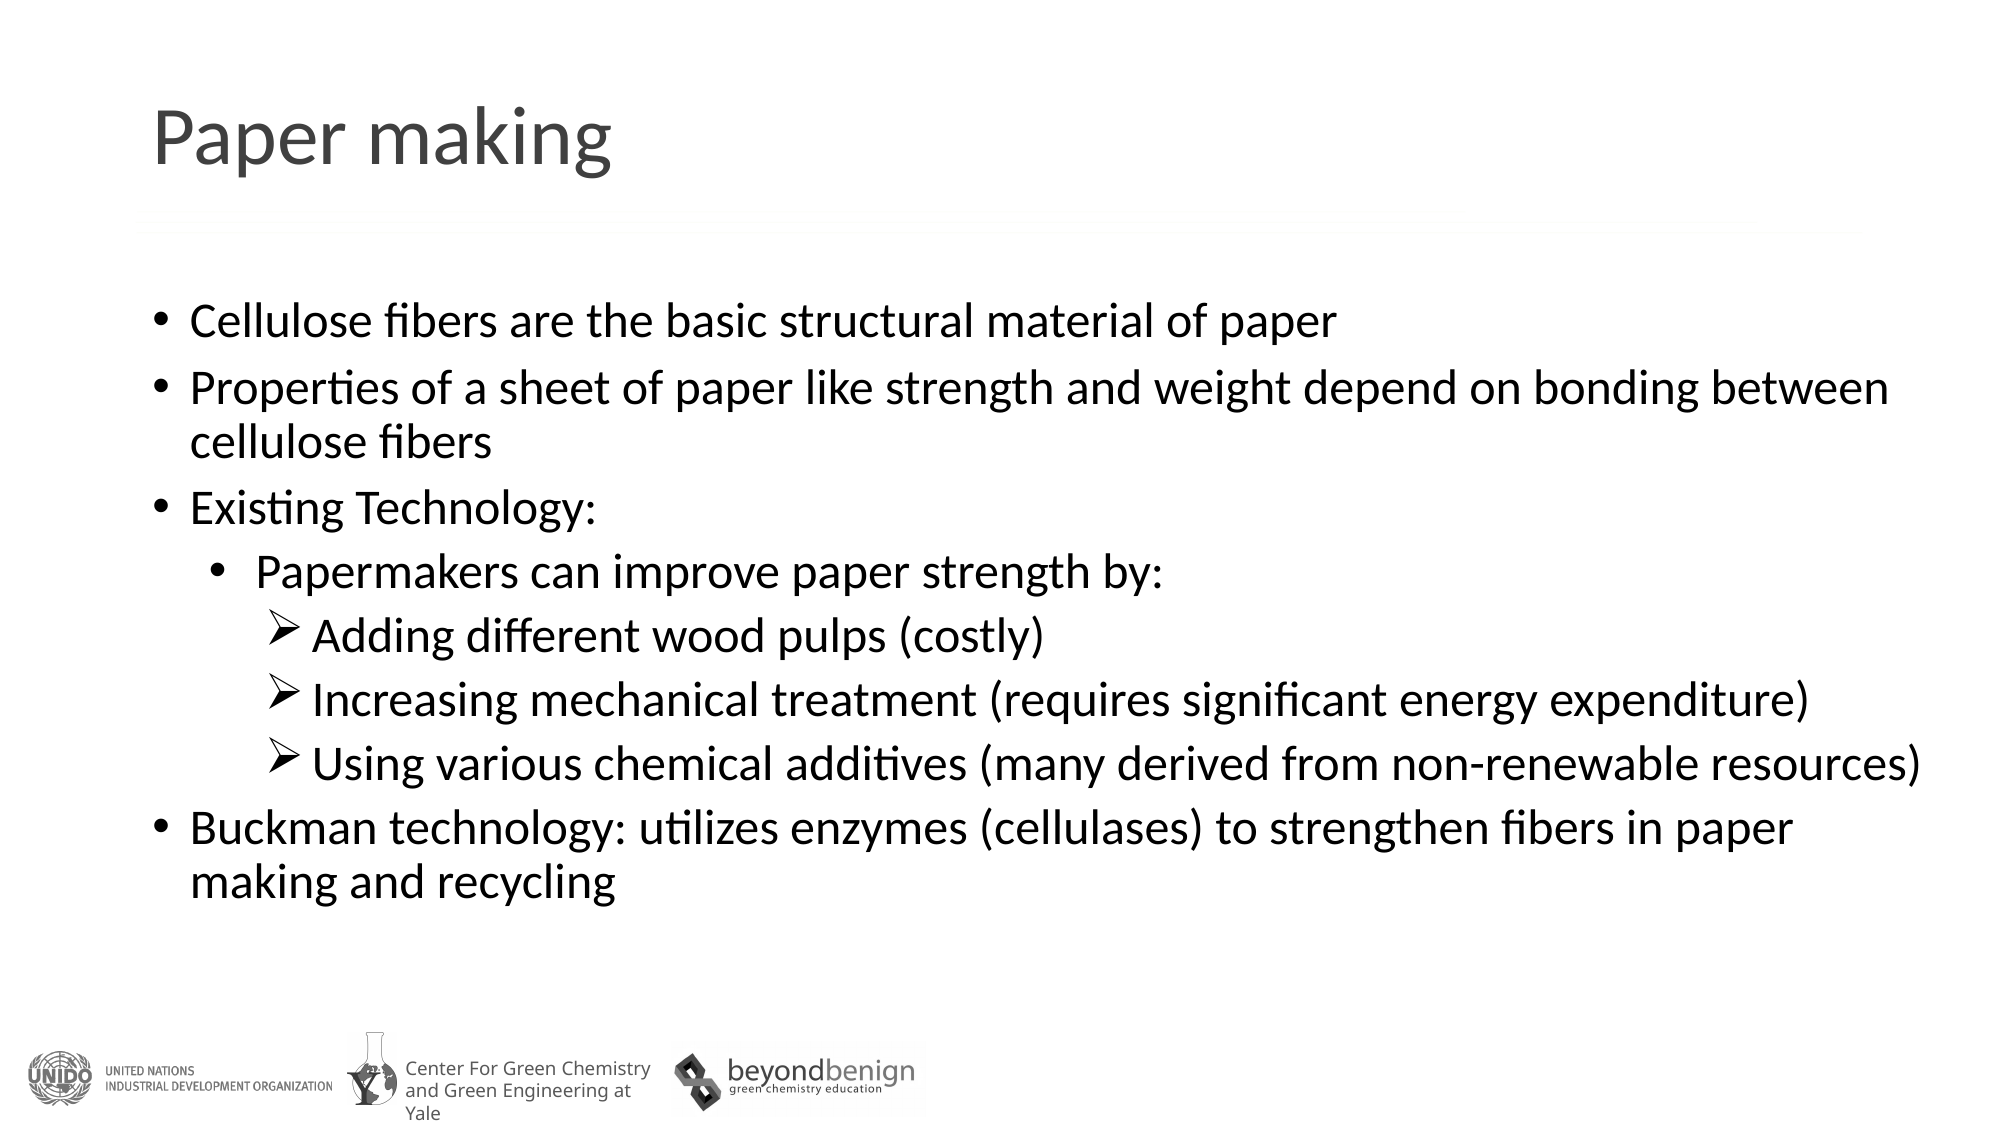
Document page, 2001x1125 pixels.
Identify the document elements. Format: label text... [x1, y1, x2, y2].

title Paper making [137, 28, 1863, 247]
list Cellulose fibers are the basic structural material of paper Properties of a sheet of paper like strength and weight depend on bonding between cellulose fibers Existing Technology: Papermakers can improve paper strength by: Adding different wood pulps (costly) Increasing mechanical treatment (requires significant energy expenditure) Using various chemical additives (many derived from non-renewable resources) Buckman technology: utilizes enzymes (cellulases) to strengthen fibers in paper making and recycling [137, 287, 1940, 1018]
